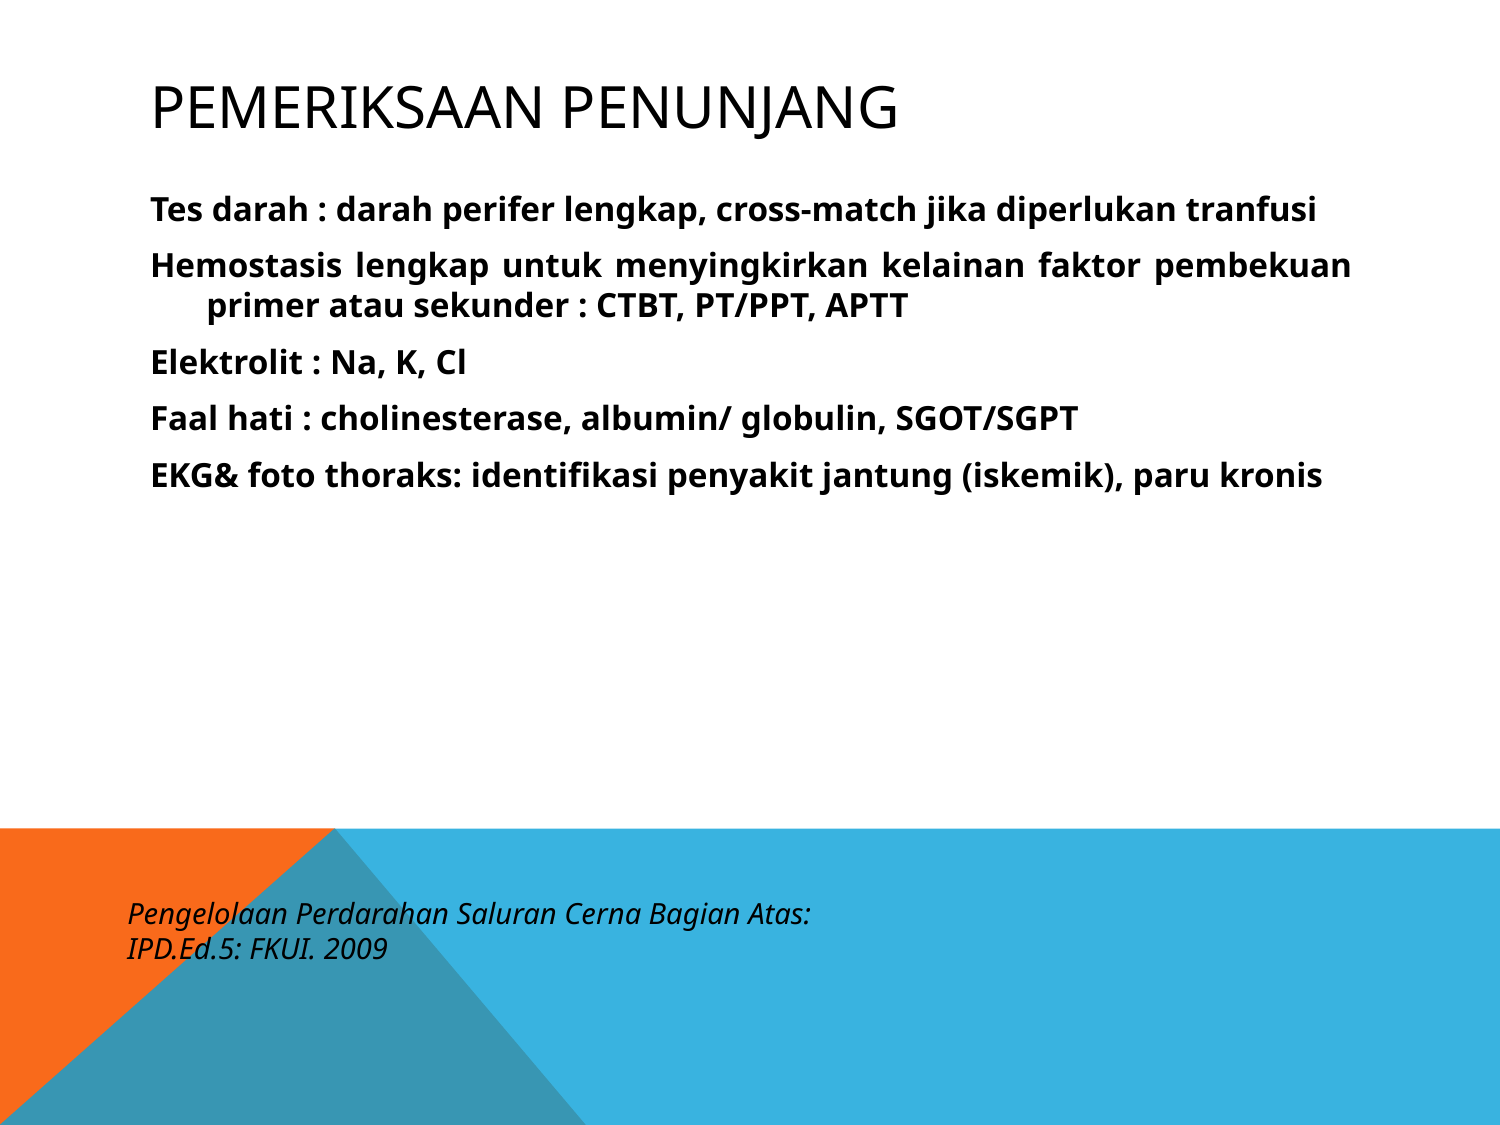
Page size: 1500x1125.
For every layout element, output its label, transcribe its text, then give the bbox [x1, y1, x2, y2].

list Tes darah : darah perifer lengkap, cross-match jika diperlukan tranfusi Hemostasis lengkap untuk menyingkirkan kelainan faktor pembekuan primer atau sekunder : CTBT, PT/PPT, APTT Elektrolit : Na, K, Cl Faal hati : cholinesterase, albumin/ globulin, SGOT/SGPT EKG& foto thoraks: identifikasi penyakit jantung (iskemik), paru kronis [135, 180, 1369, 768]
text_box Pengelolaan Perdarahan Saluran Cerna Bagian Atas: IPD.Ed.5: FKUI. 2009 [112, 888, 938, 973]
title PEMERIKSAAN PENUNJANG [135, 60, 1369, 150]
